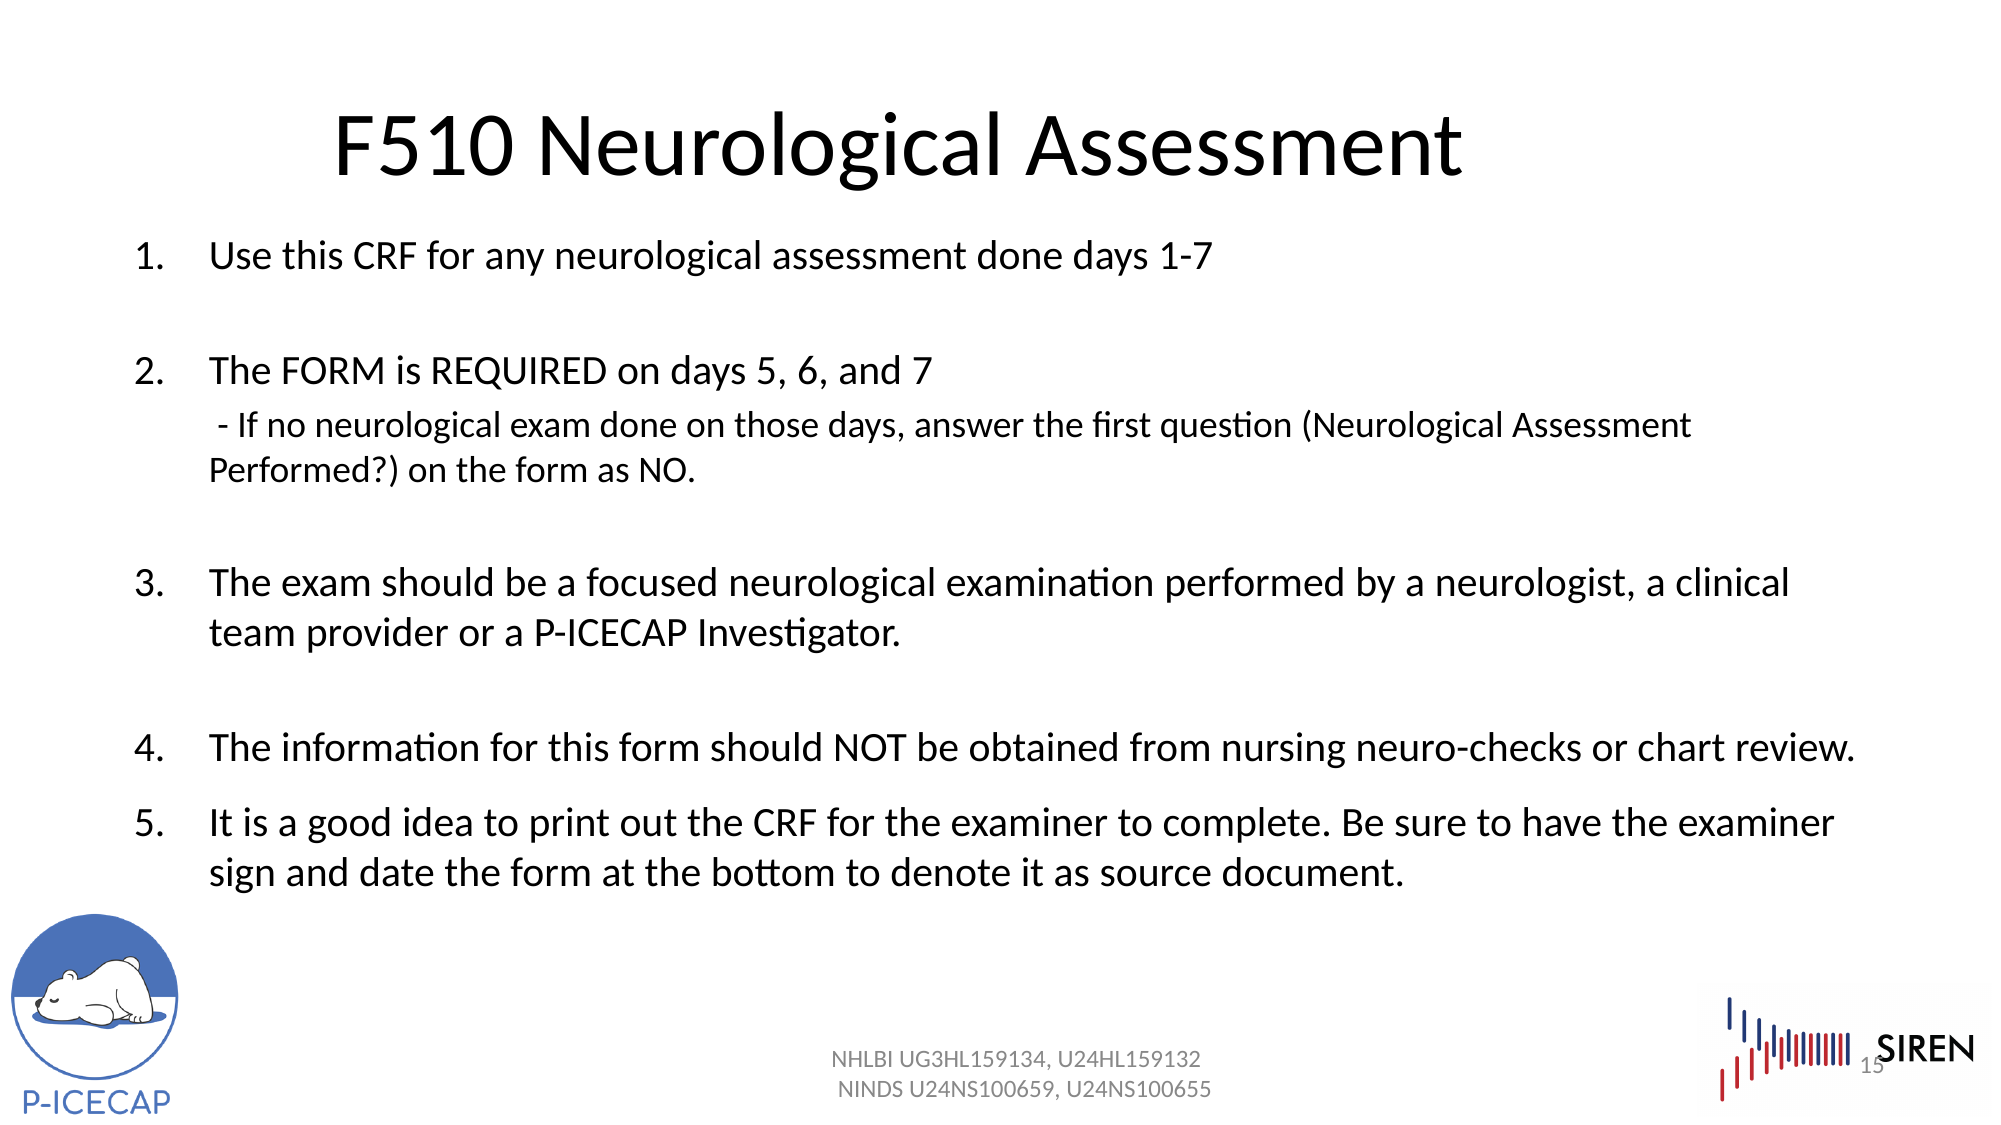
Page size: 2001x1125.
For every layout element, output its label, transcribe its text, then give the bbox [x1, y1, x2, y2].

picture [1697, 983, 1992, 1117]
picture [11, 912, 191, 1125]
title F510 Neurological Assessment [0, 45, 1800, 233]
list Use this CRF for any neurological assessment done days 1-7 The FORM is REQUIRED on days 5, 6, and 7 - If no neurological exam done on those days, answer the first question (Neurological Assessment Performed?) on the form as NO. The exam should be a focused neurological examination performed by a neurologist, a clinical team provider or a P-ICECAP Investigator. The information for this form should NOT be obtained from nursing neuro-checks or chart review. It is a good idea to print out the CRF for the examiner to complete. Be sure to have the examiner sign and date the form at the bottom to denote it as source document. [99, 45, 1900, 1005]
slide_number 15 [1433, 1024, 1900, 1103]
